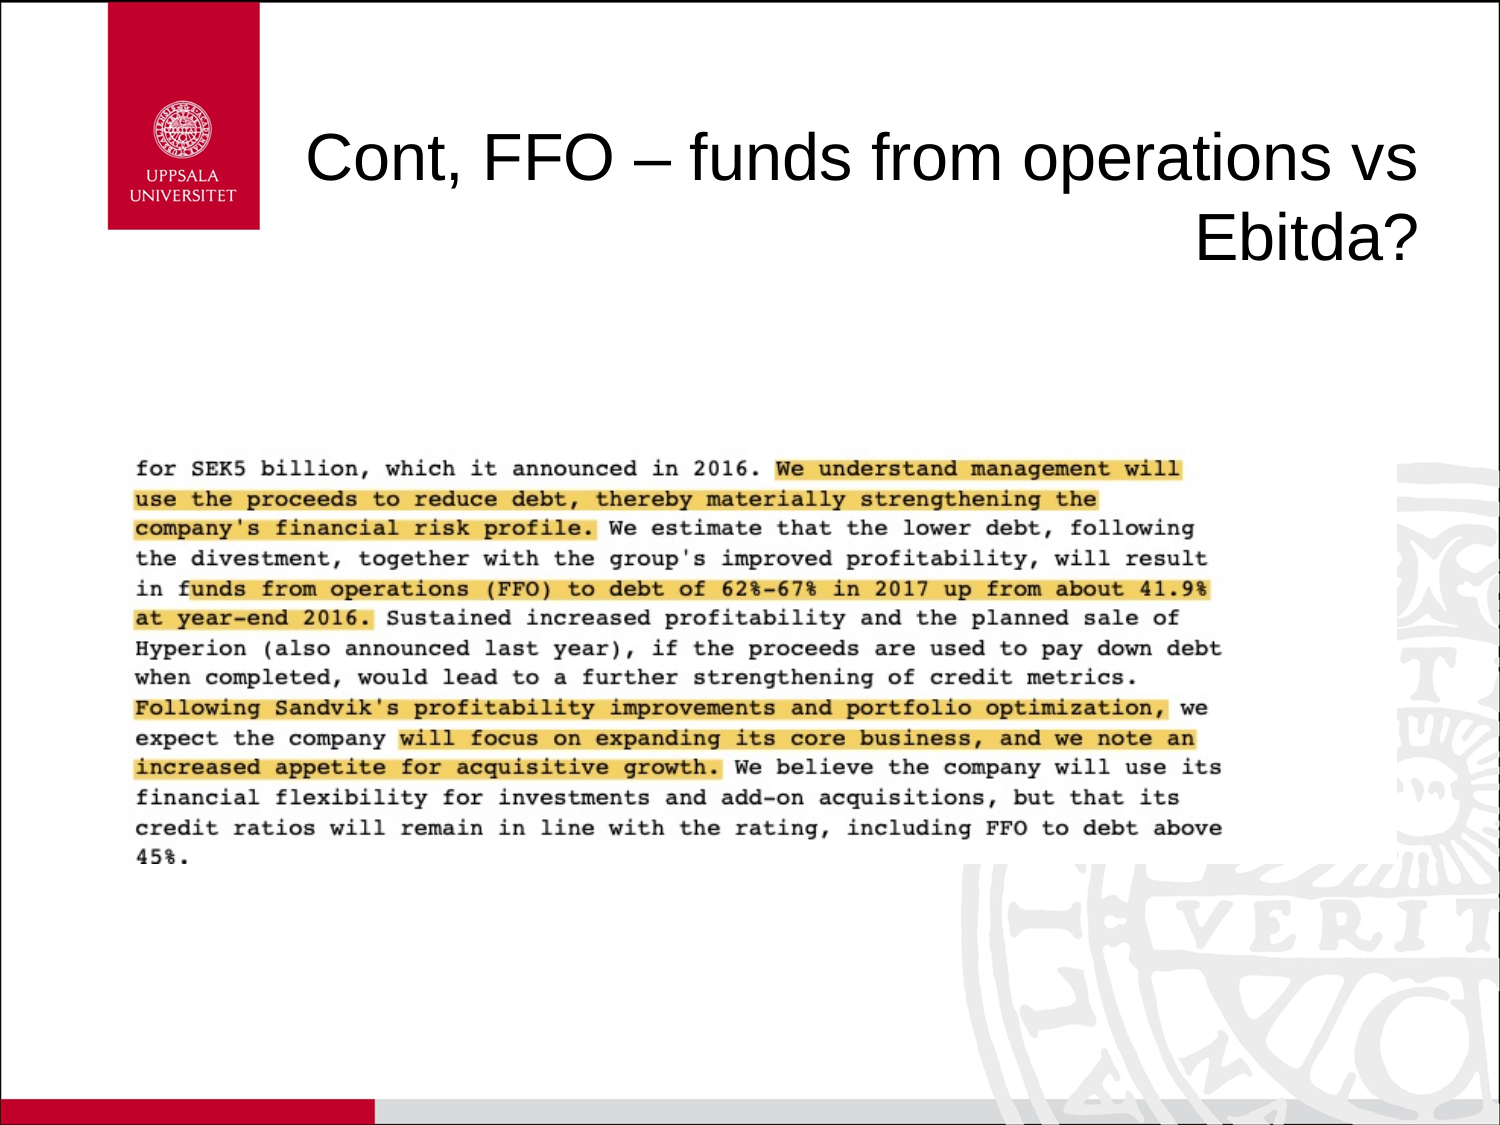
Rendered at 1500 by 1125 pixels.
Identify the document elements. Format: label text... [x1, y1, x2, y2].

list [102, 401, 1398, 865]
picture [0, 0, 1500, 1125]
title Cont, FFO – funds from operations vs Ebitda? [289, 99, 1436, 288]
